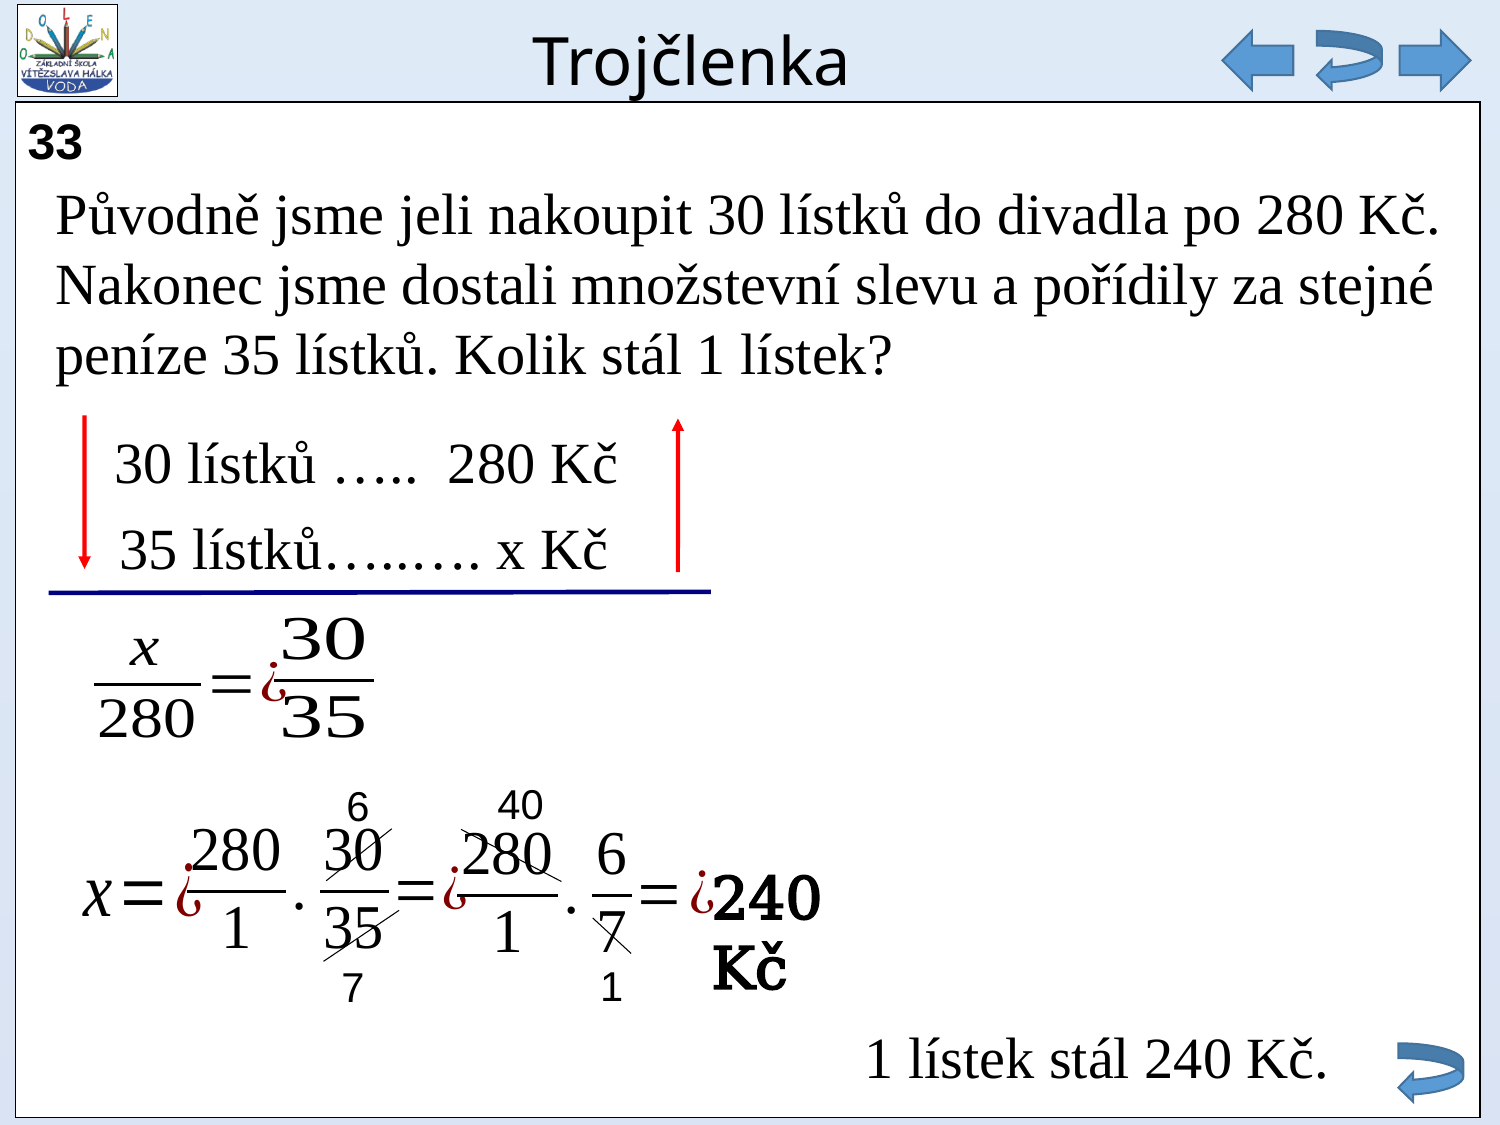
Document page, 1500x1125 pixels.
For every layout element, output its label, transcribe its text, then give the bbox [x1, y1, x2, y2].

text_box 7 [326, 953, 414, 1019]
text_box 1 [585, 952, 672, 1018]
picture [17, 4, 118, 97]
text_box [1315, 29, 1383, 92]
text_box [1398, 28, 1472, 93]
text_box Původně jsme jeli nakoupit 30 lístků do divadla po 280 Kč. Nakonec jsme dostali množstevní slevu a pořídily za stejné peníze 35 lístků. Kolik stál 1 lístek? [41, 168, 1487, 394]
text_box [15, 177, 1481, 1118]
text_box [1220, 28, 1295, 93]
text_box [78, 415, 91, 569]
text_box 6 [331, 772, 428, 837]
text_box [671, 418, 685, 573]
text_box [592, 917, 632, 954]
text_box 240 Kč [696, 852, 914, 1008]
text_box 35 lístků…..…. x Kč [104, 503, 658, 589]
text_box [461, 829, 562, 882]
text_box 40 [482, 770, 580, 836]
text_box 30 lístků ….. 280 Kč [99, 417, 660, 503]
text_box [326, 828, 392, 881]
text_box 33 [12, 101, 113, 177]
text_box [1396, 1042, 1465, 1105]
text_box Trojčlenka [206, 11, 1179, 100]
text_box [113, 101, 1481, 168]
text_box 1 lístek stál 240 Kč. [849, 1012, 1356, 1098]
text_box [323, 910, 400, 962]
